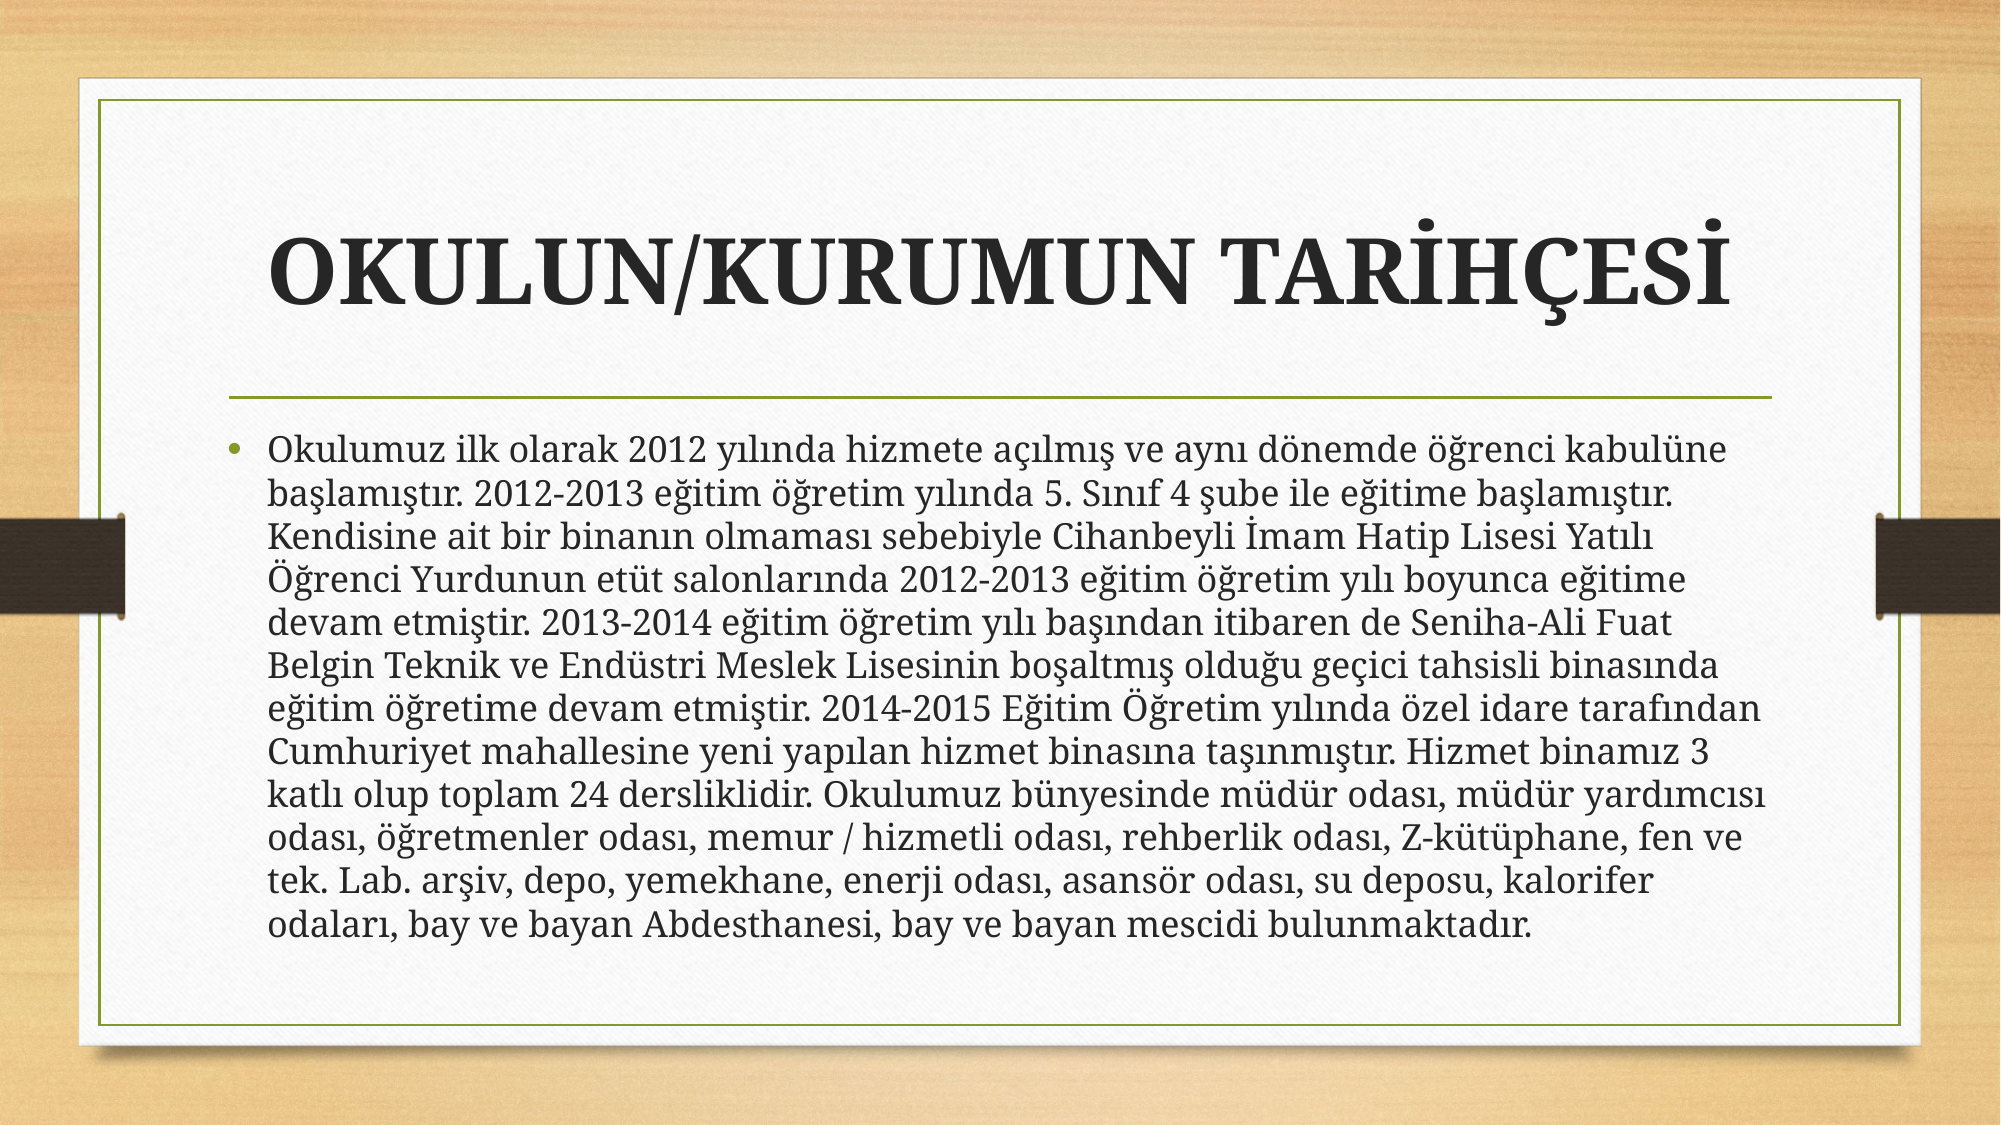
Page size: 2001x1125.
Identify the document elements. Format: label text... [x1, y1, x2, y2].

title OKULUN/KURUMUN TARİHÇESİ [212, 161, 1788, 375]
list Okulumuz ilk olarak 2012 yılında hizmete açılmış ve aynı dönemde öğrenci kabulüne başlamıştır. 2012-2013 eğitim öğretim yılında 5. Sınıf 4 şube ile eğitime başlamıştır. Kendisine ait bir binanın olmaması sebebiyle Cihanbeyli İmam Hatip Lisesi Yatılı Öğrenci Yurdunun etüt salonlarında 2012-2013 eğitim öğretim yılı boyunca eğitime devam etmiştir. 2013-2014 eğitim öğretim yılı başından itibaren de Seniha-Ali Fuat Belgin Teknik ve Endüstri Meslek Lisesinin boşaltmış olduğu geçici tahsisli binasında eğitim öğretime devam etmiştir. 2014-2015 Eğitim Öğretim yılında özel idare tarafından Cumhuriyet mahallesine yeni yapılan hizmet binasına taşınmıştır. Hizmet binamız 3 katlı olup toplam 24 dersliklidir. Okulumuz bünyesinde müdür odası, müdür yardımcısı odası, öğretmenler odası, memur / hizmetli odası, rehberlik odası, Z-kütüphane, fen ve tek. Lab. arşiv, depo, yemekhane, enerji odası, asansör odası, su deposu, kalorifer odaları, bay ve bayan Abdesthanesi, bay ve bayan mescidi bulunmaktadır. [212, 419, 1788, 964]
picture [0, 0, 2001, 1125]
